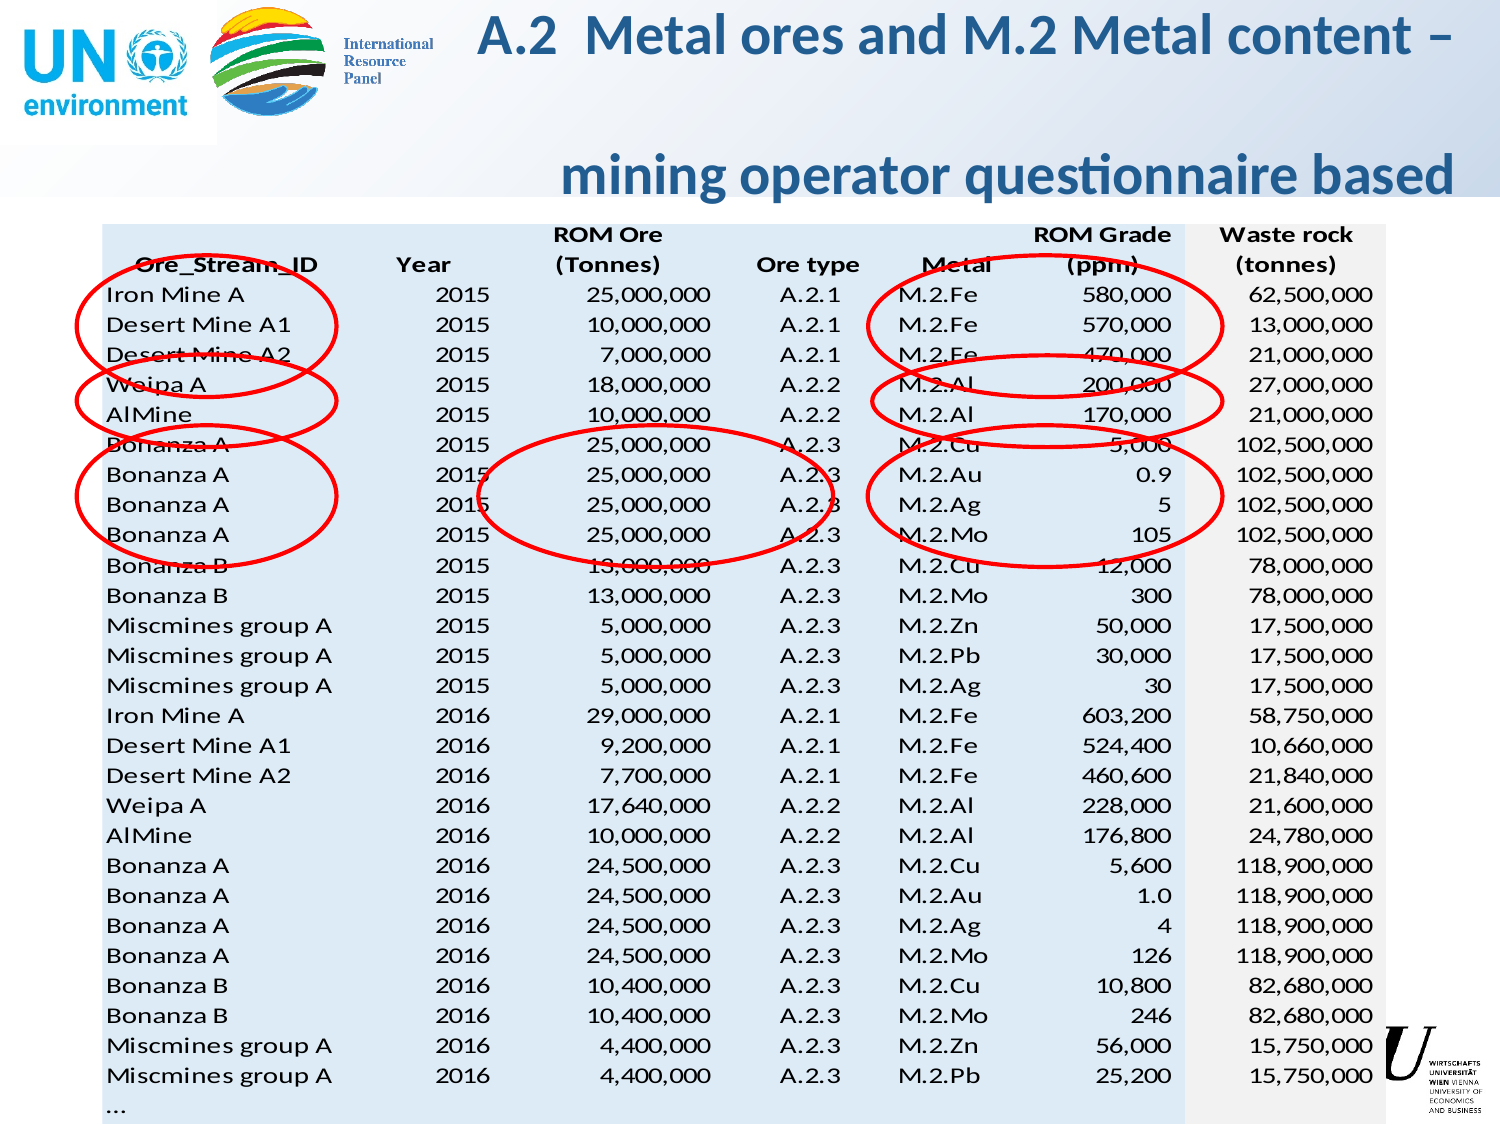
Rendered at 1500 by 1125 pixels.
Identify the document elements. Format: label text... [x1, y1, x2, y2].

picture [100, 222, 1496, 1125]
title A.2 Metal ores and M.2 Metal content – mining operator questionnaire based [454, 7, 1471, 195]
text_box [74, 287, 94, 365]
picture [0, 0, 433, 145]
text_box [74, 457, 94, 535]
text_box [74, 375, 94, 427]
